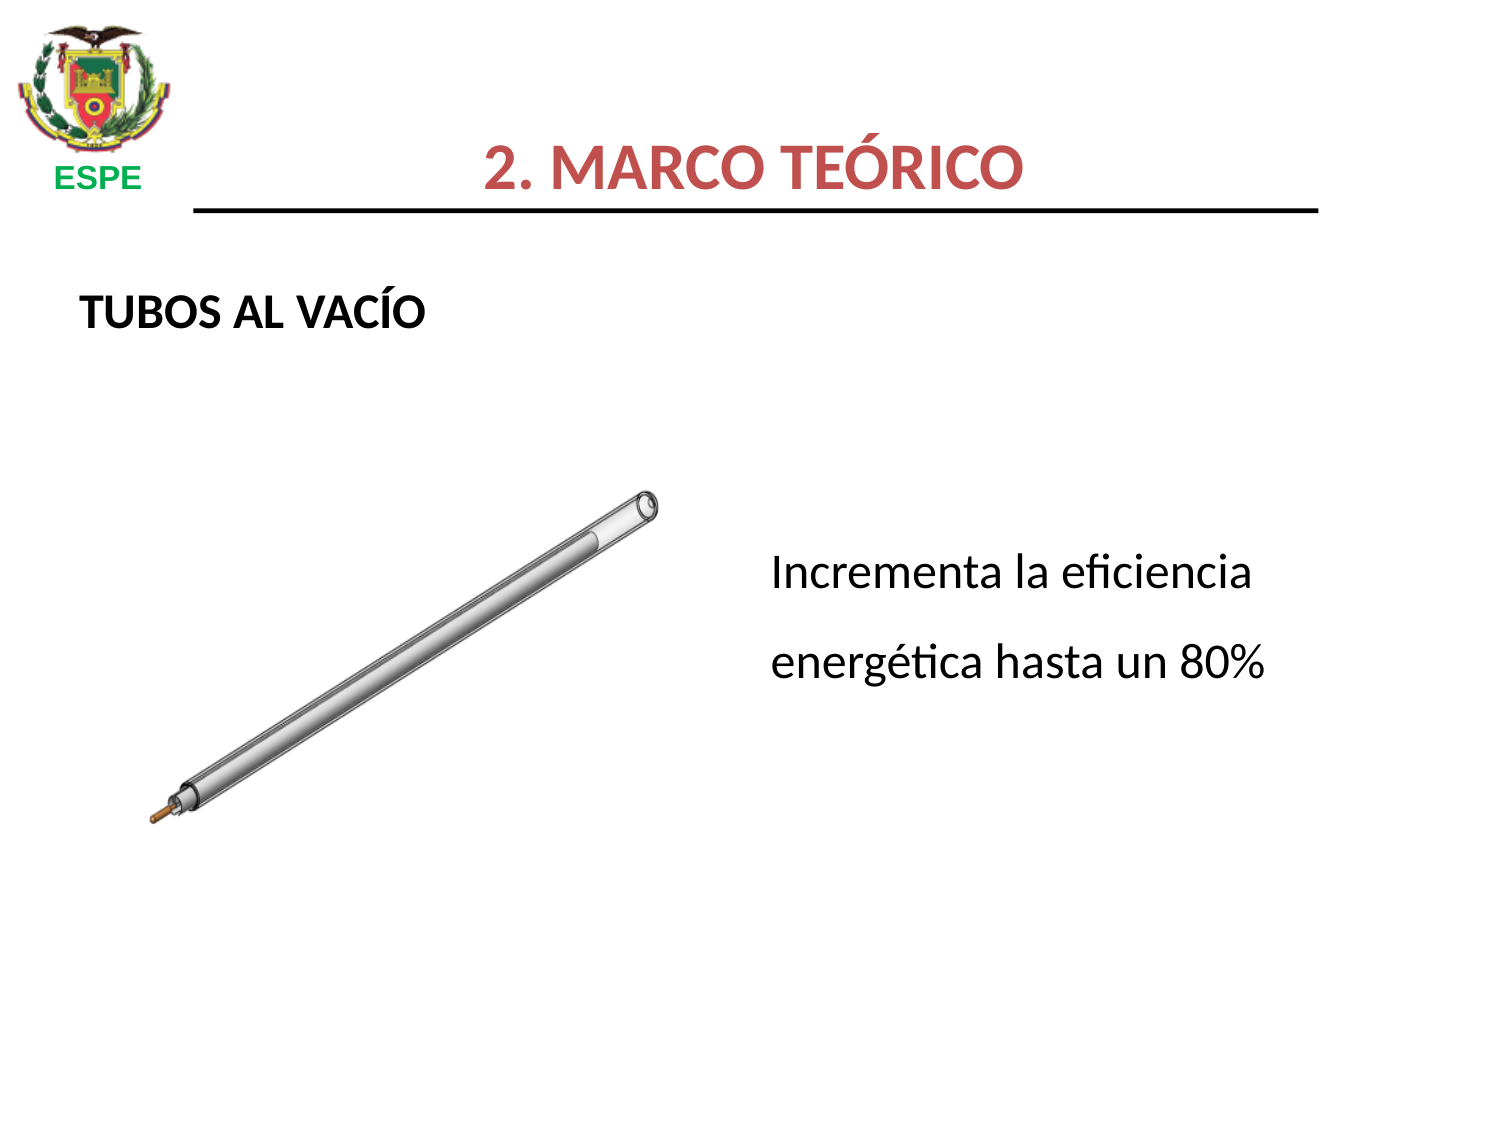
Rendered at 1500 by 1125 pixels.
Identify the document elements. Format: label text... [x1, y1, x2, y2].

text_box 2. MARCO TEÓRICO [184, 115, 1325, 210]
text_box Incrementa la eficiencia energética hasta un 80% [755, 501, 1437, 697]
text_box ESPE [29, 169, 167, 204]
picture [9, 5, 184, 162]
text_box TUBOS AL VACÍO [64, 240, 1400, 346]
picture [123, 479, 680, 847]
